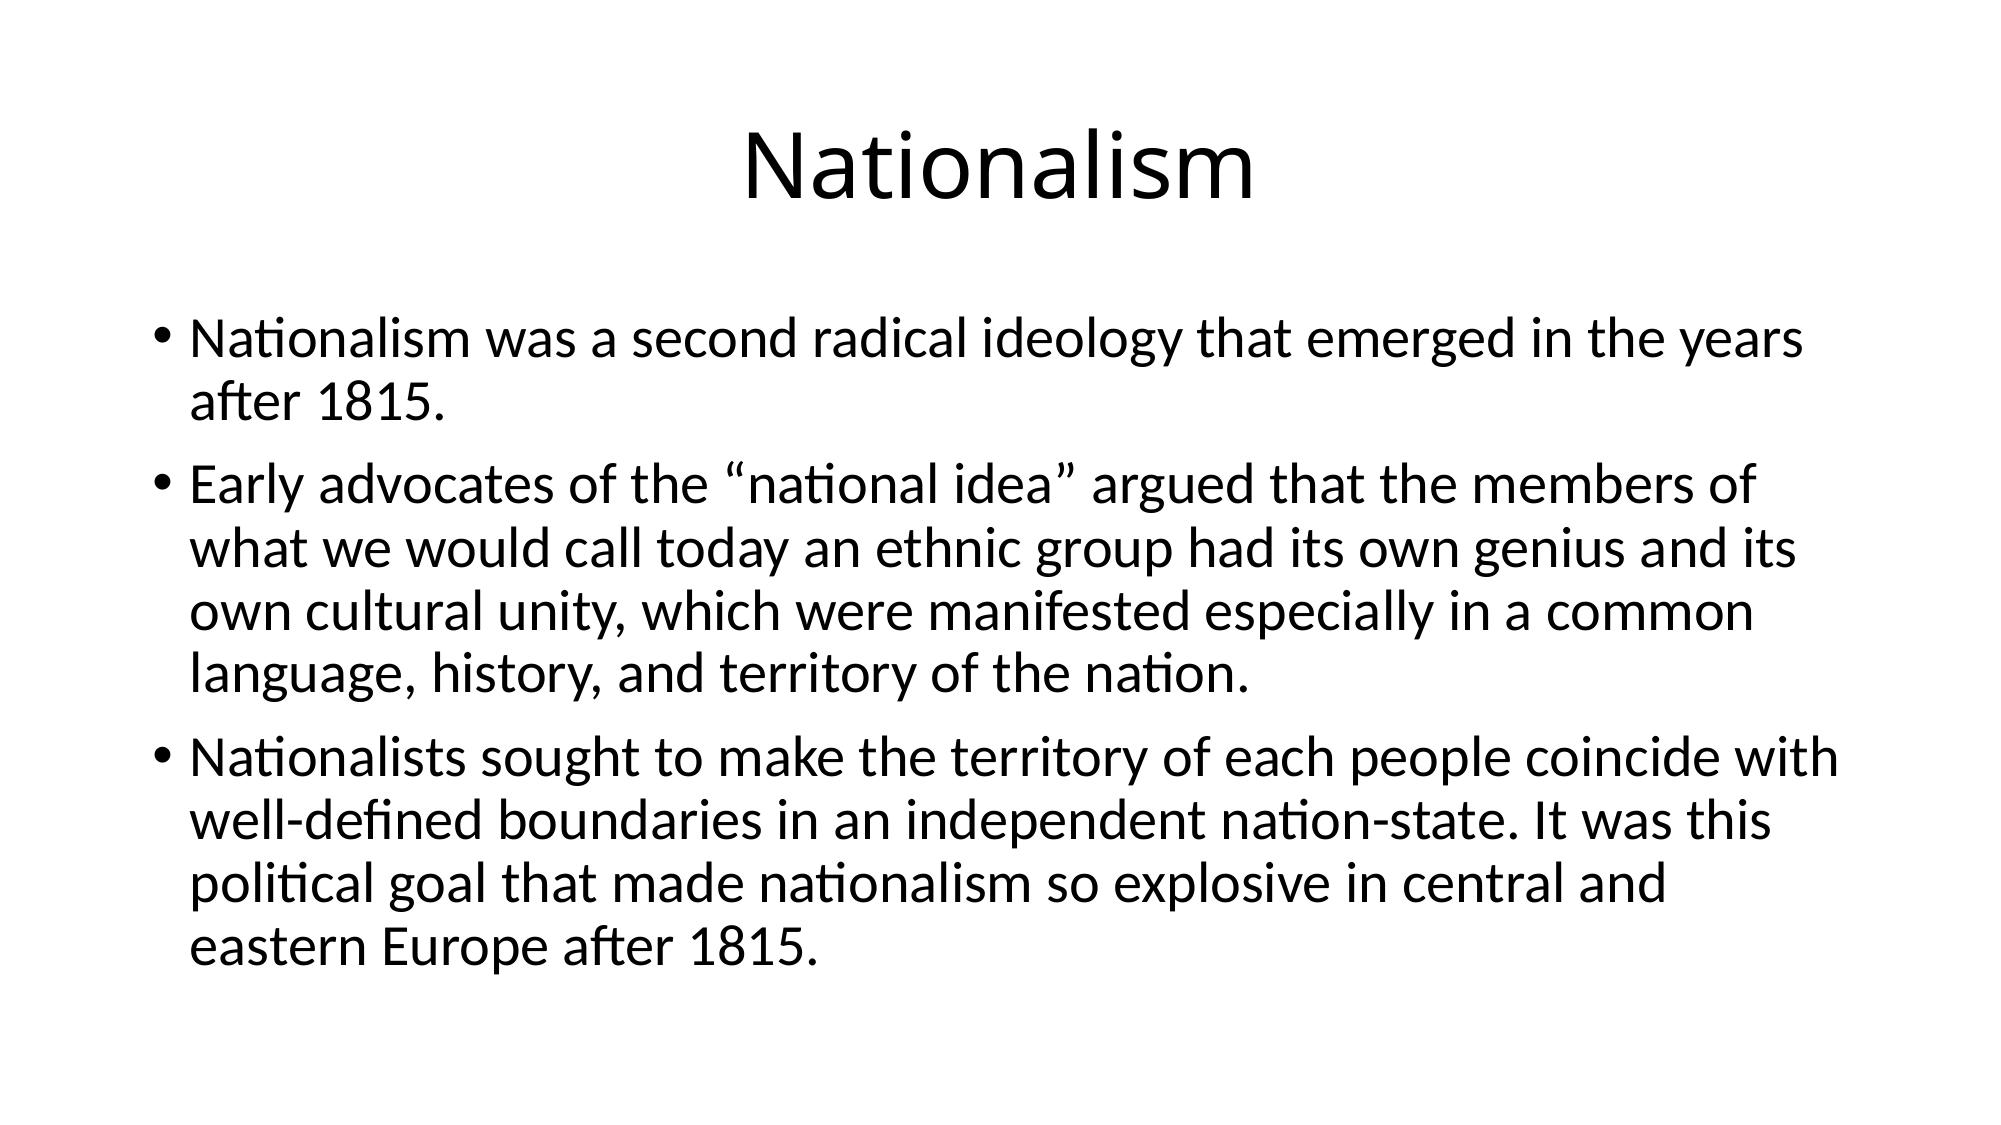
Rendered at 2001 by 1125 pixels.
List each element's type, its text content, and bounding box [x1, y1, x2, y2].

list Nationalism was a second radical ideology that emerged in the years after 1815. Early advocates of the “national idea” argued that the members of what we would call today an ethnic group had its own genius and its own cultural unity, which were manifested especially in a common language, history, and territory of the nation. Nationalists sought to make the territory of each people coincide with well-defined boundaries in an independent nation-state. It was this political goal that made nationalism so explosive in central and eastern Europe after 1815. [137, 299, 1863, 1014]
title Nationalism [137, 59, 1863, 278]
